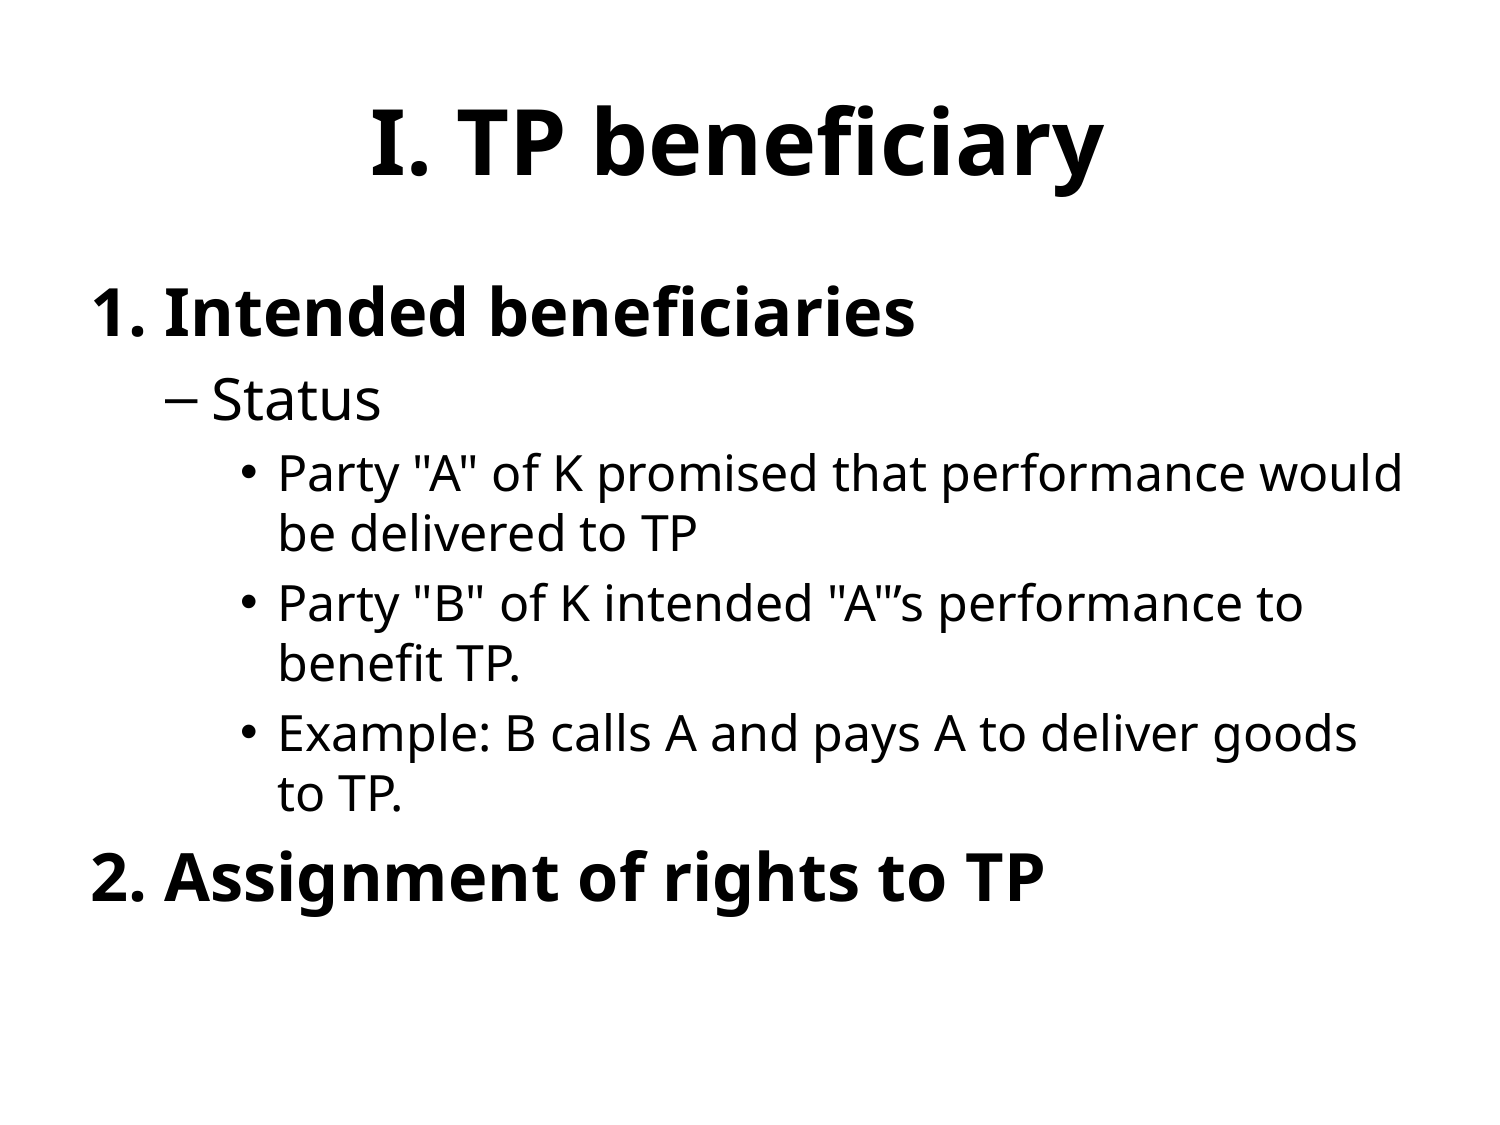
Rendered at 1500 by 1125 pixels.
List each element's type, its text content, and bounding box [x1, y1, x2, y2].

title I. TP beneficiary [75, 45, 1425, 233]
list 1. Intended beneficiaries Status Party "A" of K promised that performance would be delivered to TP Party "B" of K intended "A"’s performance to benefit TP. Example: B calls A and pays A to deliver goods to TP. 2. Assignment of rights to TP [75, 262, 1425, 1005]
